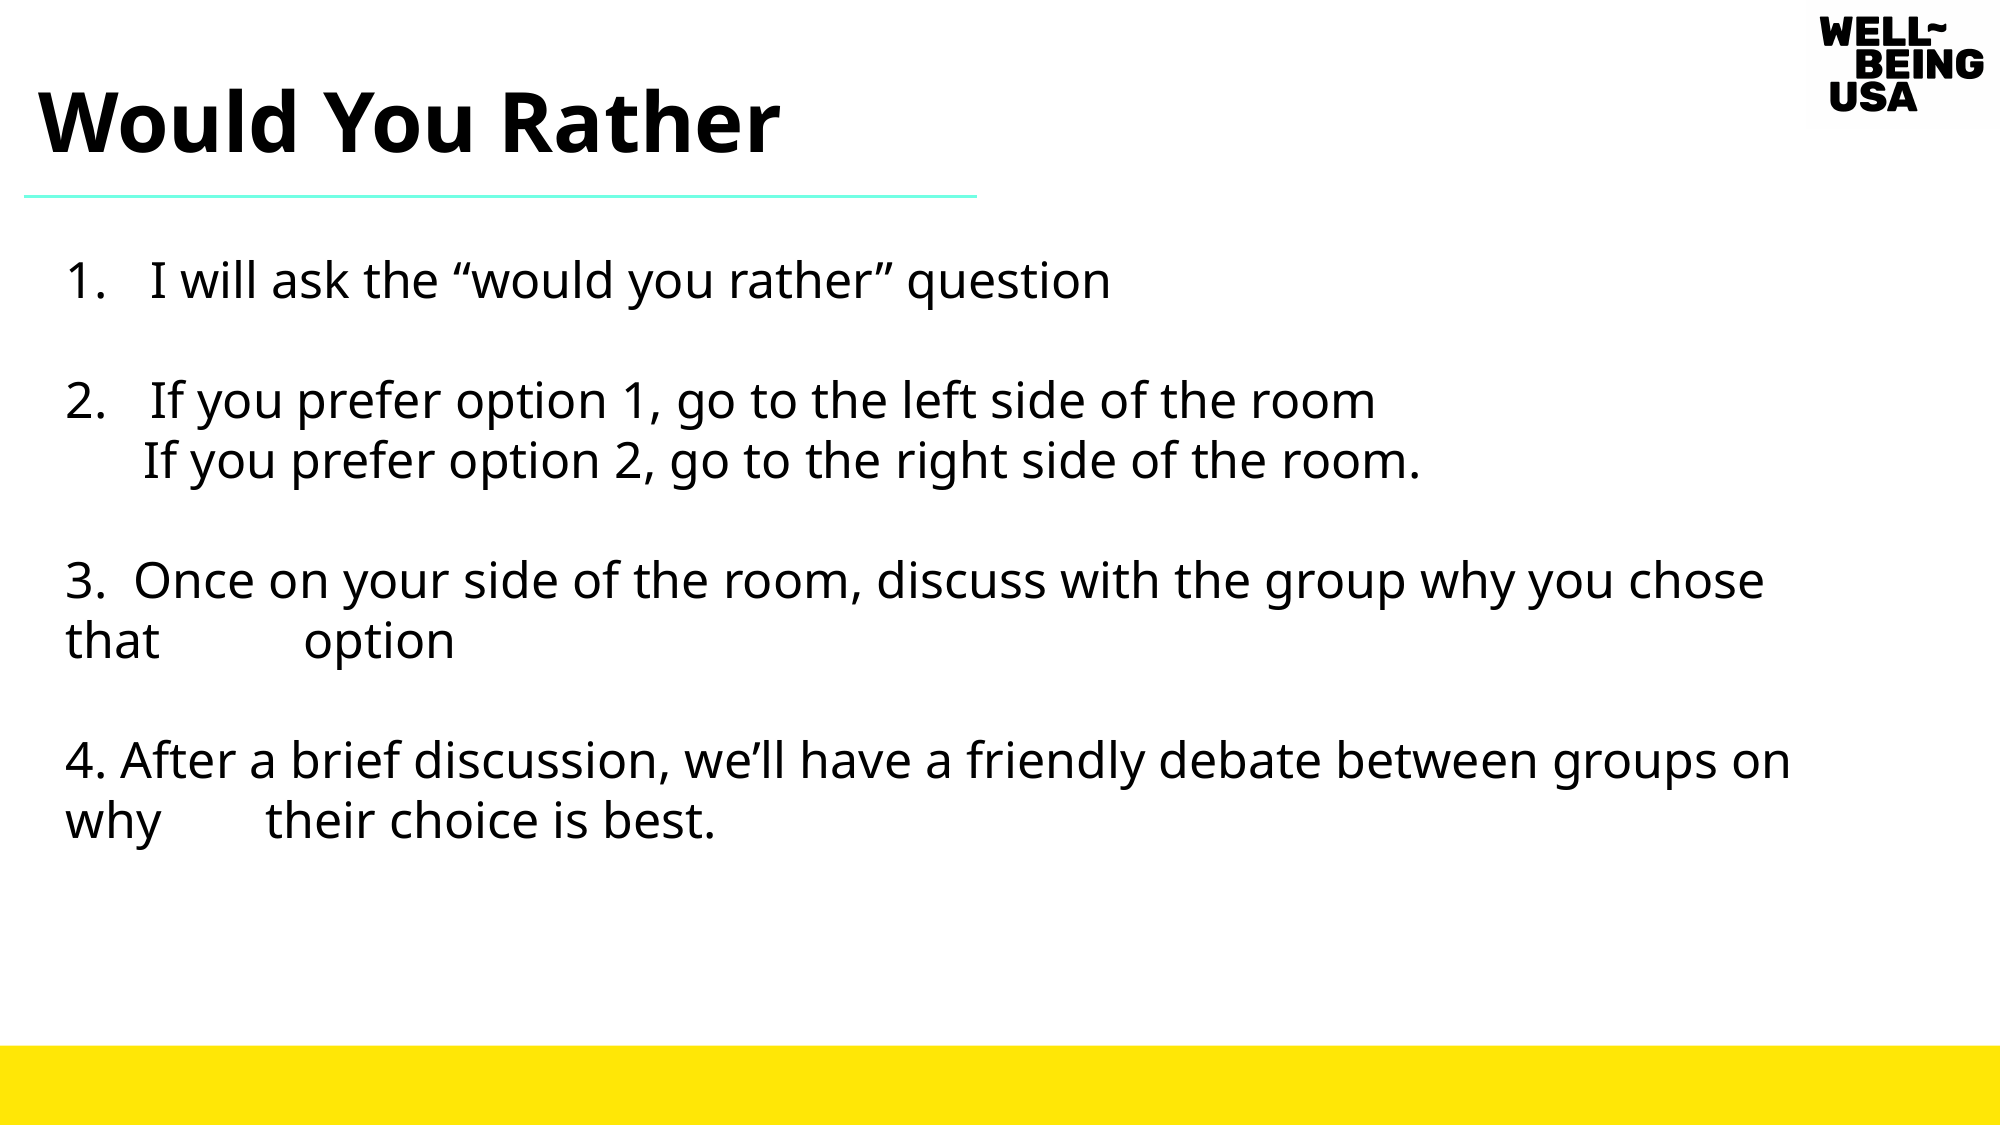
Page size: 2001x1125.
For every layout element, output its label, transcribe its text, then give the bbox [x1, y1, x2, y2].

picture [1805, 0, 2000, 130]
text_box [0, 1044, 2000, 1125]
text_box Would You Rather [23, 61, 1722, 177]
text_box I will ask the “would you rather” question If you prefer option 1, go to the left side of the room If you prefer option 2, go to the right side of the room. 3. Once on your side of the room, discuss with the group why you chose that option 4. After a brief discussion, we’ll have a friendly debate between groups on why their choice is best. [50, 241, 1857, 857]
